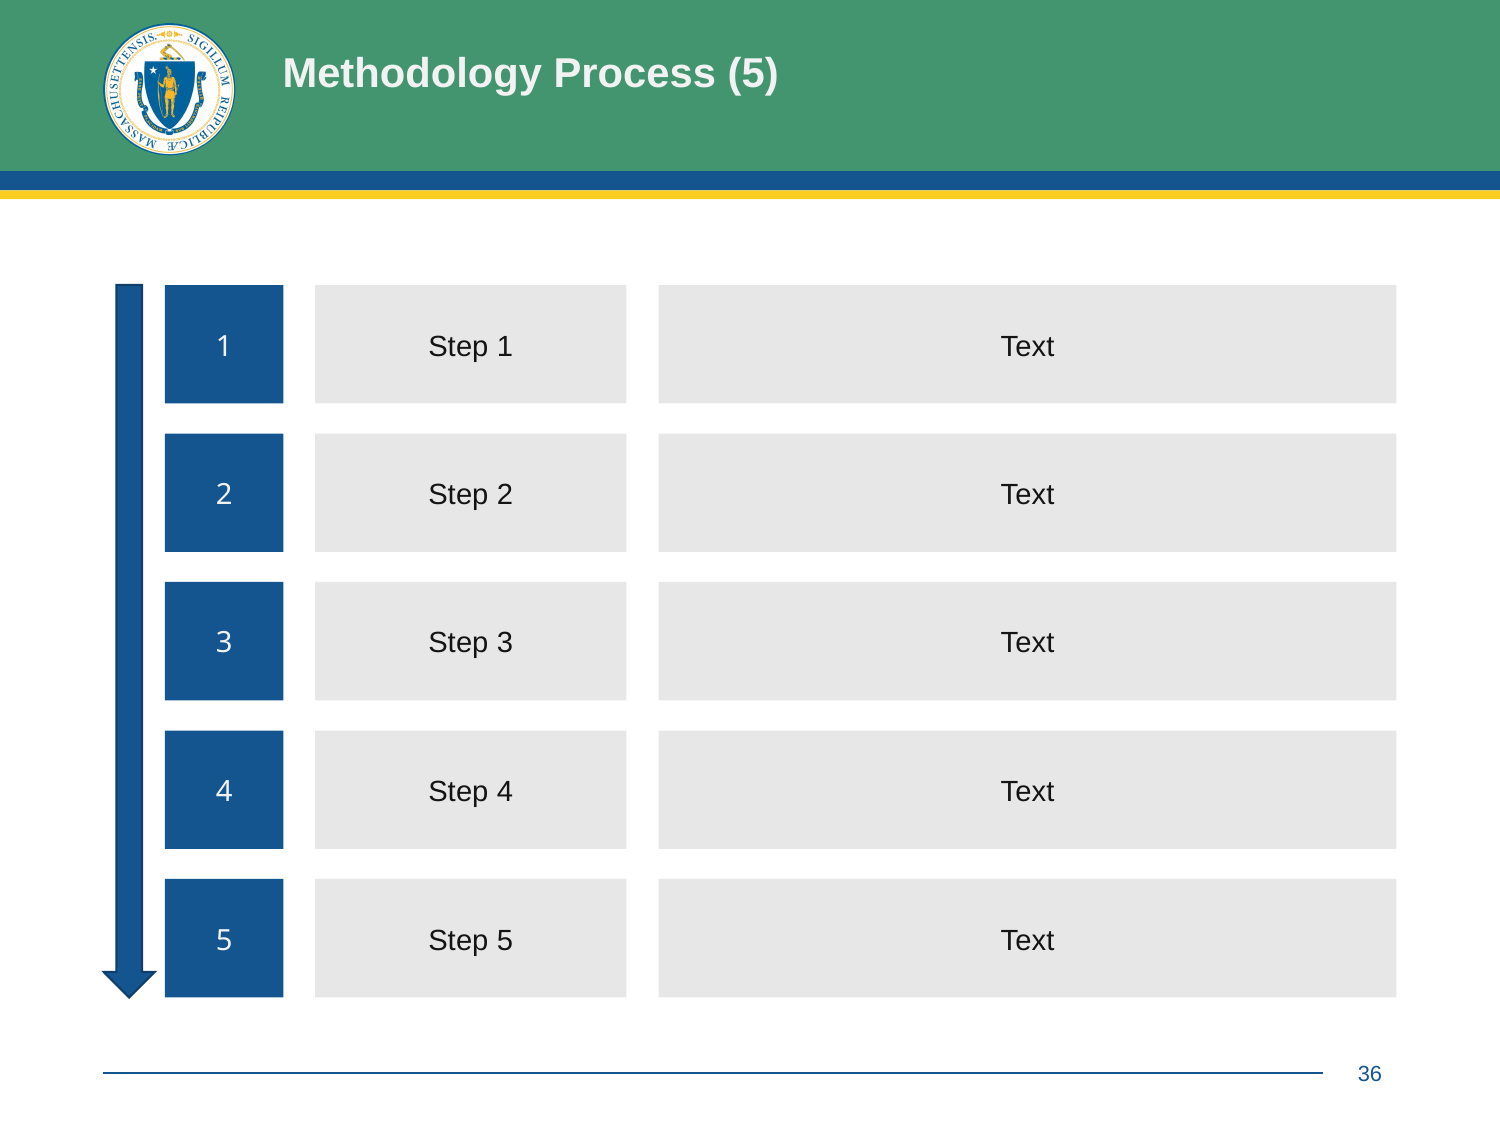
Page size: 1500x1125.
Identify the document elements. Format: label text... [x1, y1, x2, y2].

text_box Step 4 [315, 730, 627, 849]
text_box [101, 283, 158, 999]
text_box 3 [164, 581, 284, 701]
text_box Step 2 [315, 433, 627, 552]
text_box 5 [164, 878, 284, 998]
text_box 4 [164, 729, 284, 850]
text_box 2 [164, 432, 284, 553]
text_box Text [658, 581, 1397, 701]
picture [103, 23, 236, 156]
text_box Step 1 [315, 285, 627, 404]
text_box Text [658, 285, 1397, 404]
title Methodology Process (5) [267, 43, 1390, 105]
text_box Text [658, 730, 1397, 849]
slide_number 36 [1059, 1042, 1397, 1103]
text_box Step 5 [315, 878, 627, 998]
text_box Step 3 [315, 581, 627, 701]
text_box 1 [164, 284, 284, 404]
text_box Text [658, 878, 1397, 998]
text_box Text [658, 433, 1397, 552]
